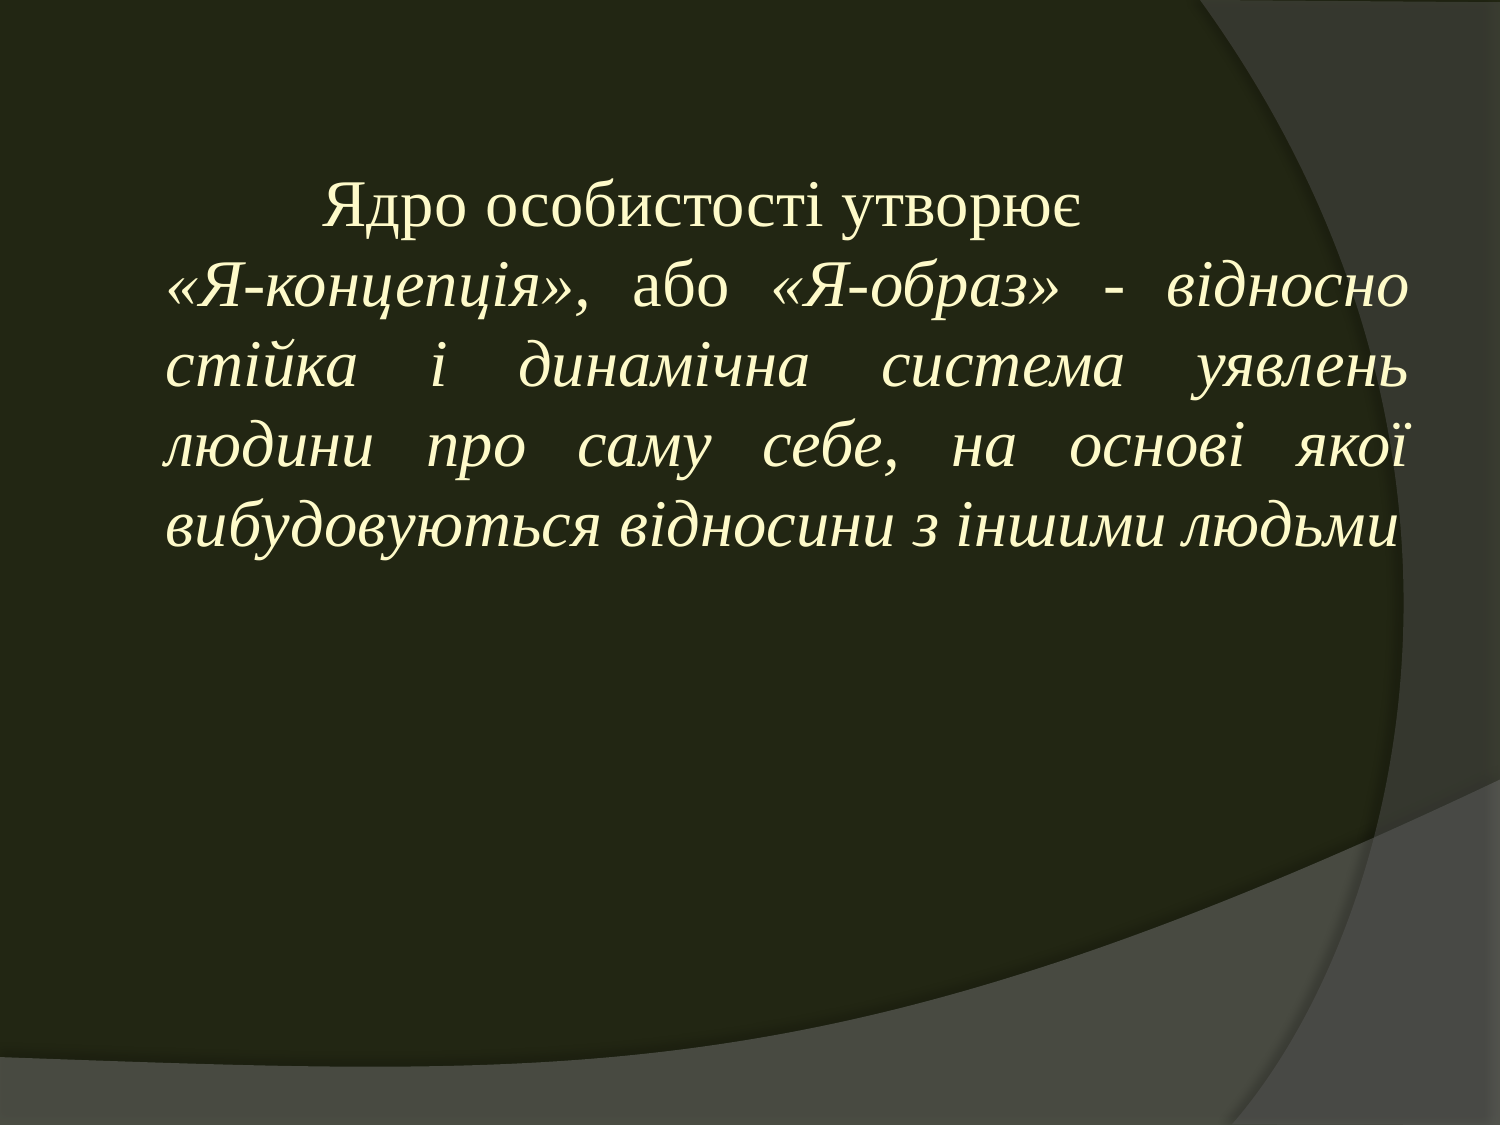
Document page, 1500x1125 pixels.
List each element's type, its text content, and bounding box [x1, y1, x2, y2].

list Ядро особистості утворює «Я-концепція», або «Я-образ» - відносно стійка і динамічна система уявлень людини про саму себе, на основі якої вибудовуються відносини з іншими людьми [82, 152, 1425, 1005]
